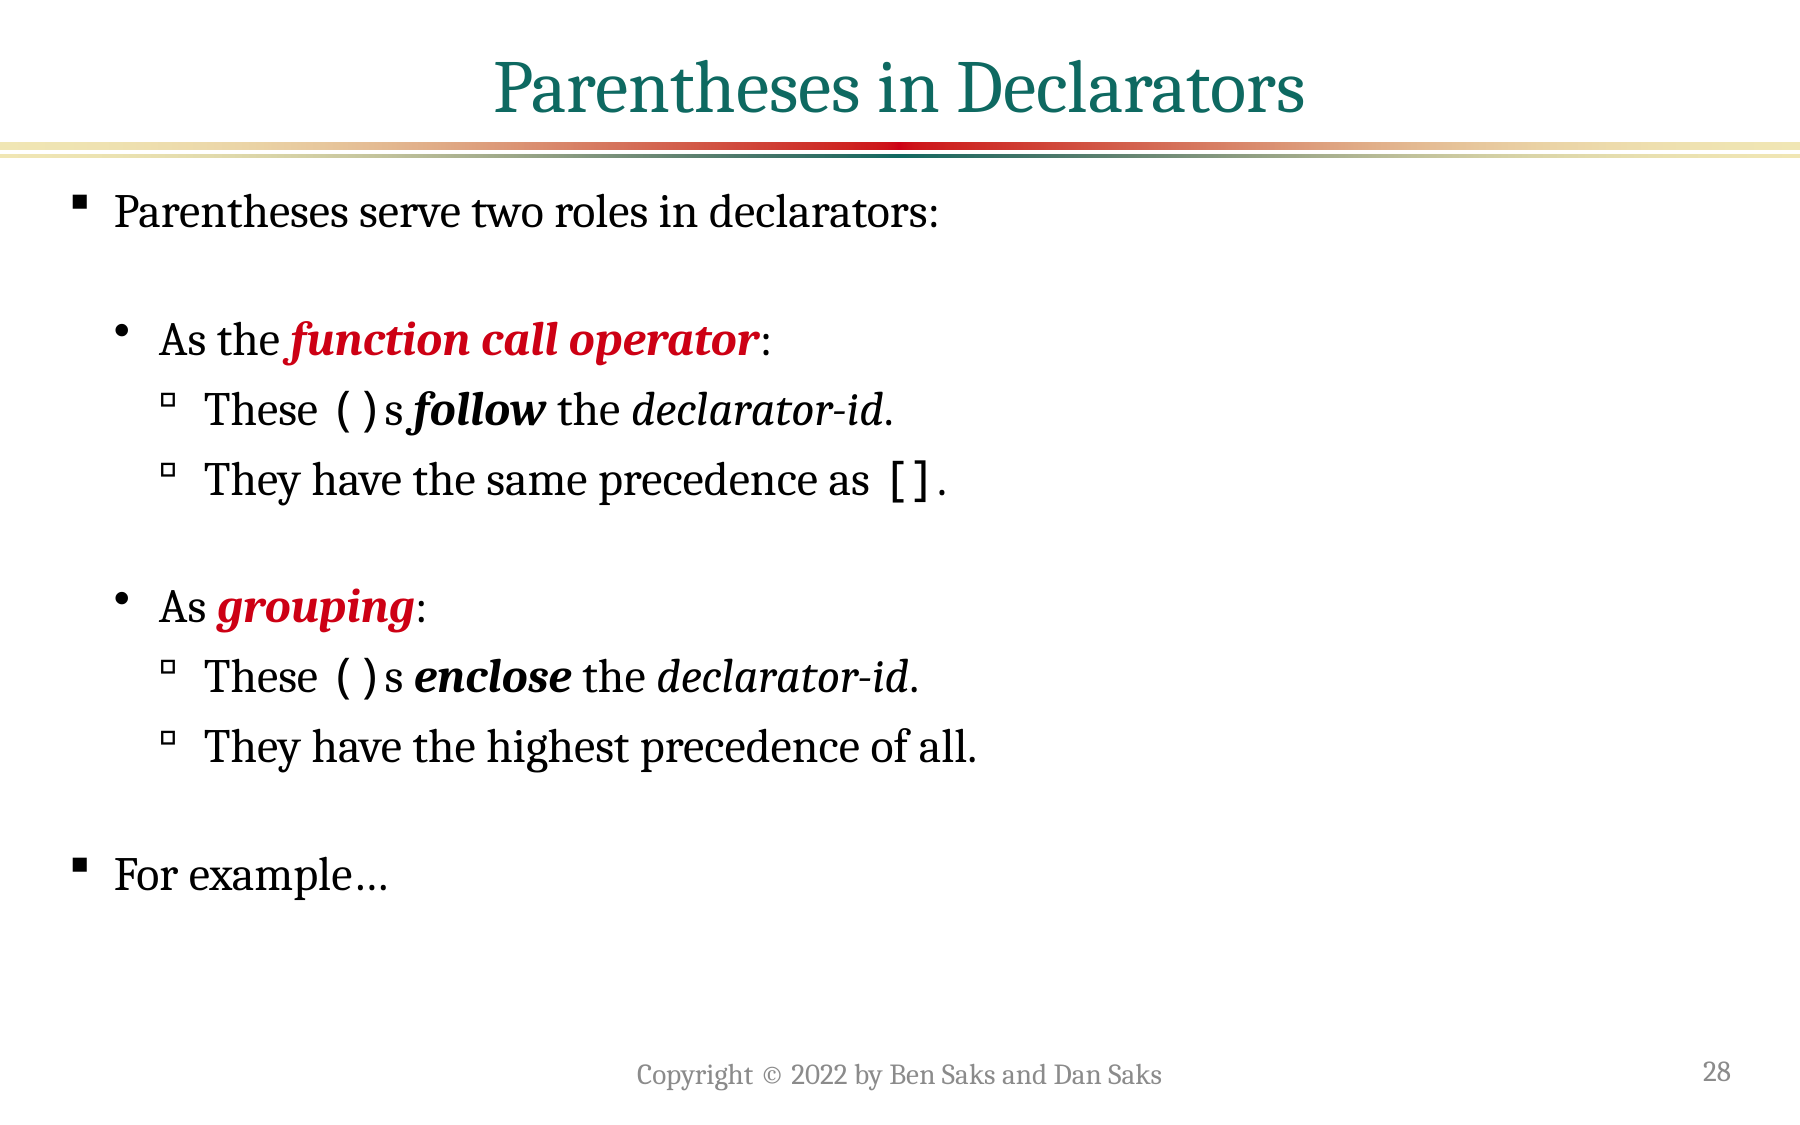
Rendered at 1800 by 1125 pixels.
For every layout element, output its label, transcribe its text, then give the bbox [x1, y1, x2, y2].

title Parentheses in Declarators [54, 37, 1746, 128]
slide_number 28 [1458, 1042, 1746, 1095]
list Parentheses serve two roles in declarators: As the function call operator: These ()s follow the declarator-id. They have the same precedence as []. As grouping: These ()s enclose the declarator-id. They have the highest precedence of all. For example… [54, 172, 1746, 1043]
footer Copyright © 2022 by Ben Saks and Dan Saks [360, 1042, 1440, 1103]
picture [0, 142, 1800, 158]
